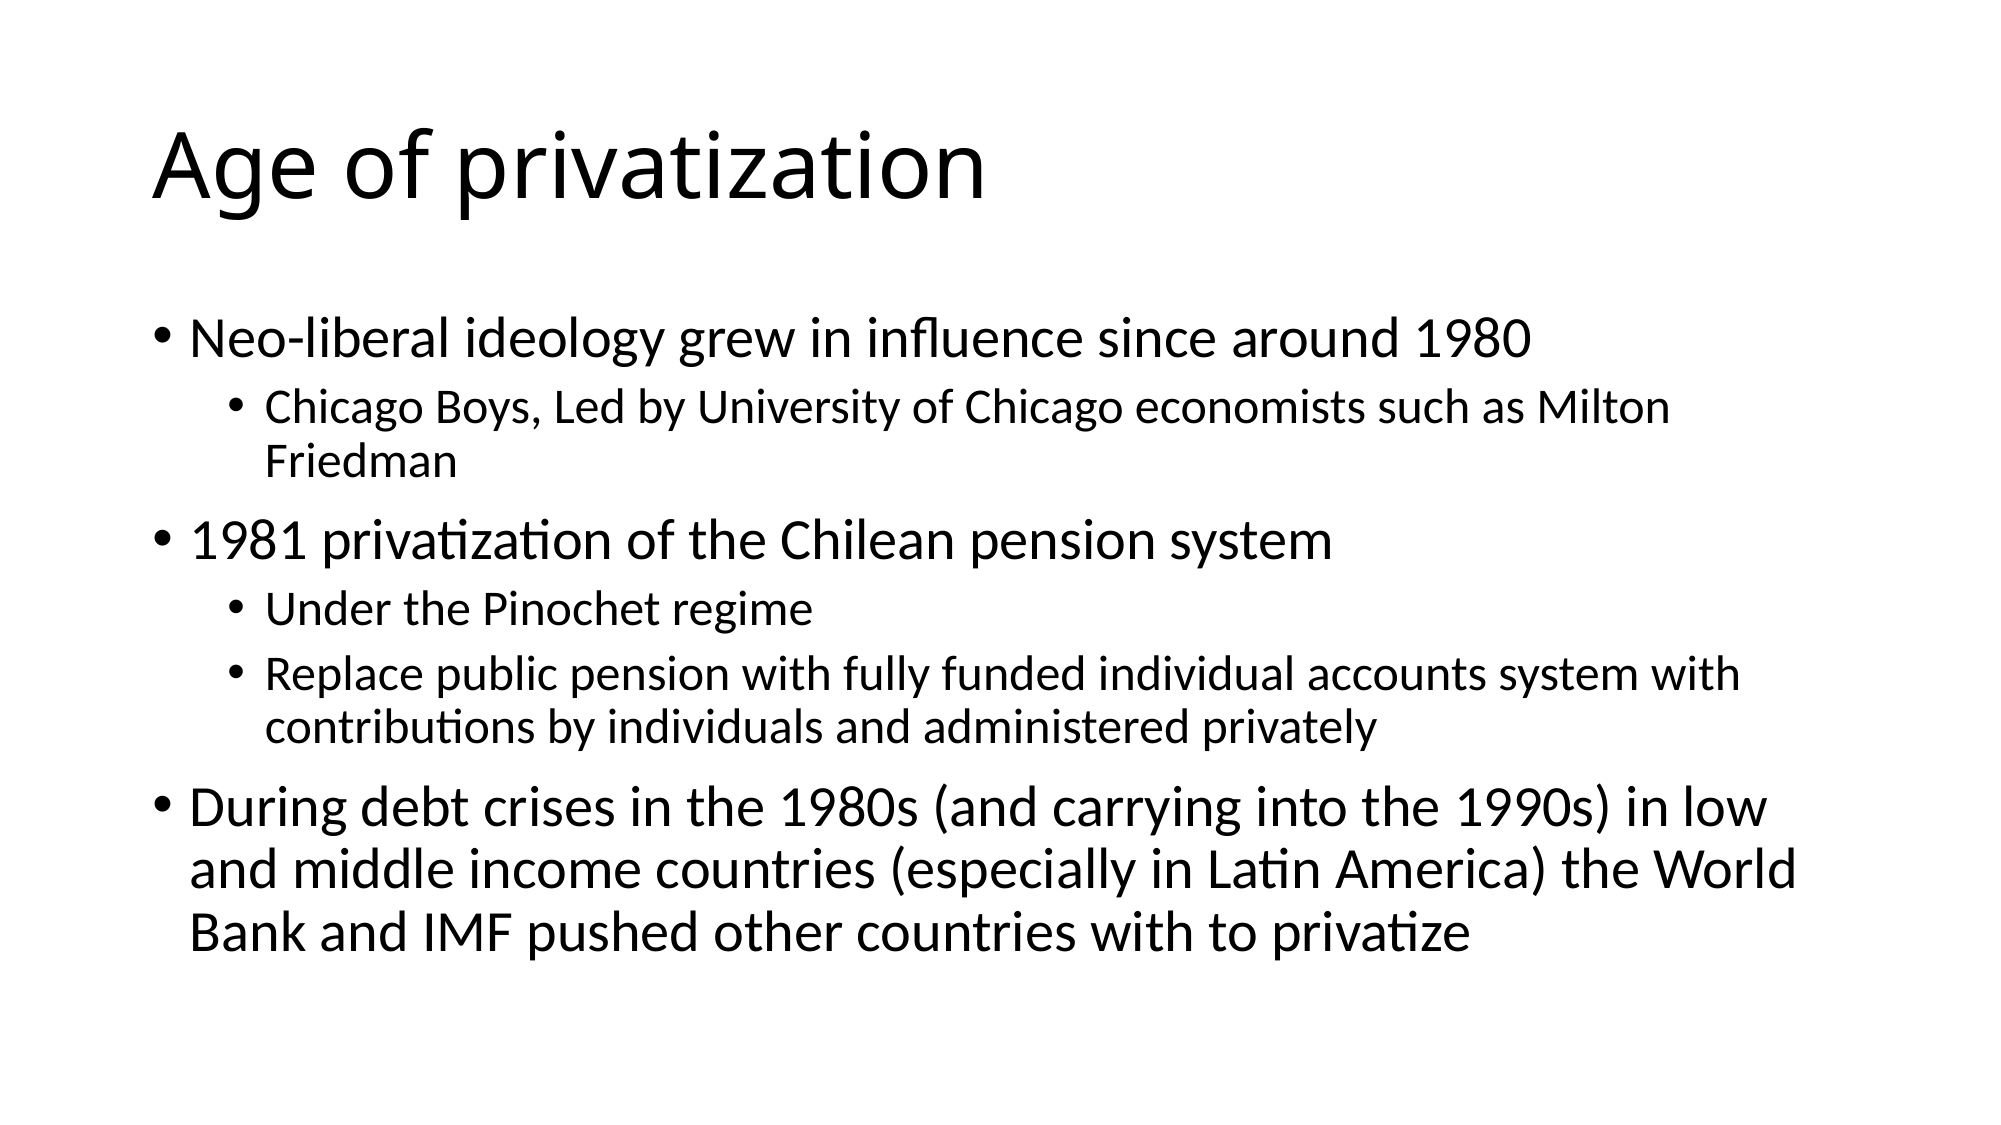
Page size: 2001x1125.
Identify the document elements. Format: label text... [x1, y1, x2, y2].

title Age of privatization [137, 59, 1863, 278]
list Neo-liberal ideology grew in influence since around 1980 Chicago Boys, Led by University of Chicago economists such as Milton Friedman 1981 privatization of the Chilean pension system Under the Pinochet regime Replace public pension with fully funded individual accounts system with contributions by individuals and administered privately During debt crises in the 1980s (and carrying into the 1990s) in low and middle income countries (especially in Latin America) the World Bank and IMF pushed other countries with to privatize [137, 299, 1863, 1014]
